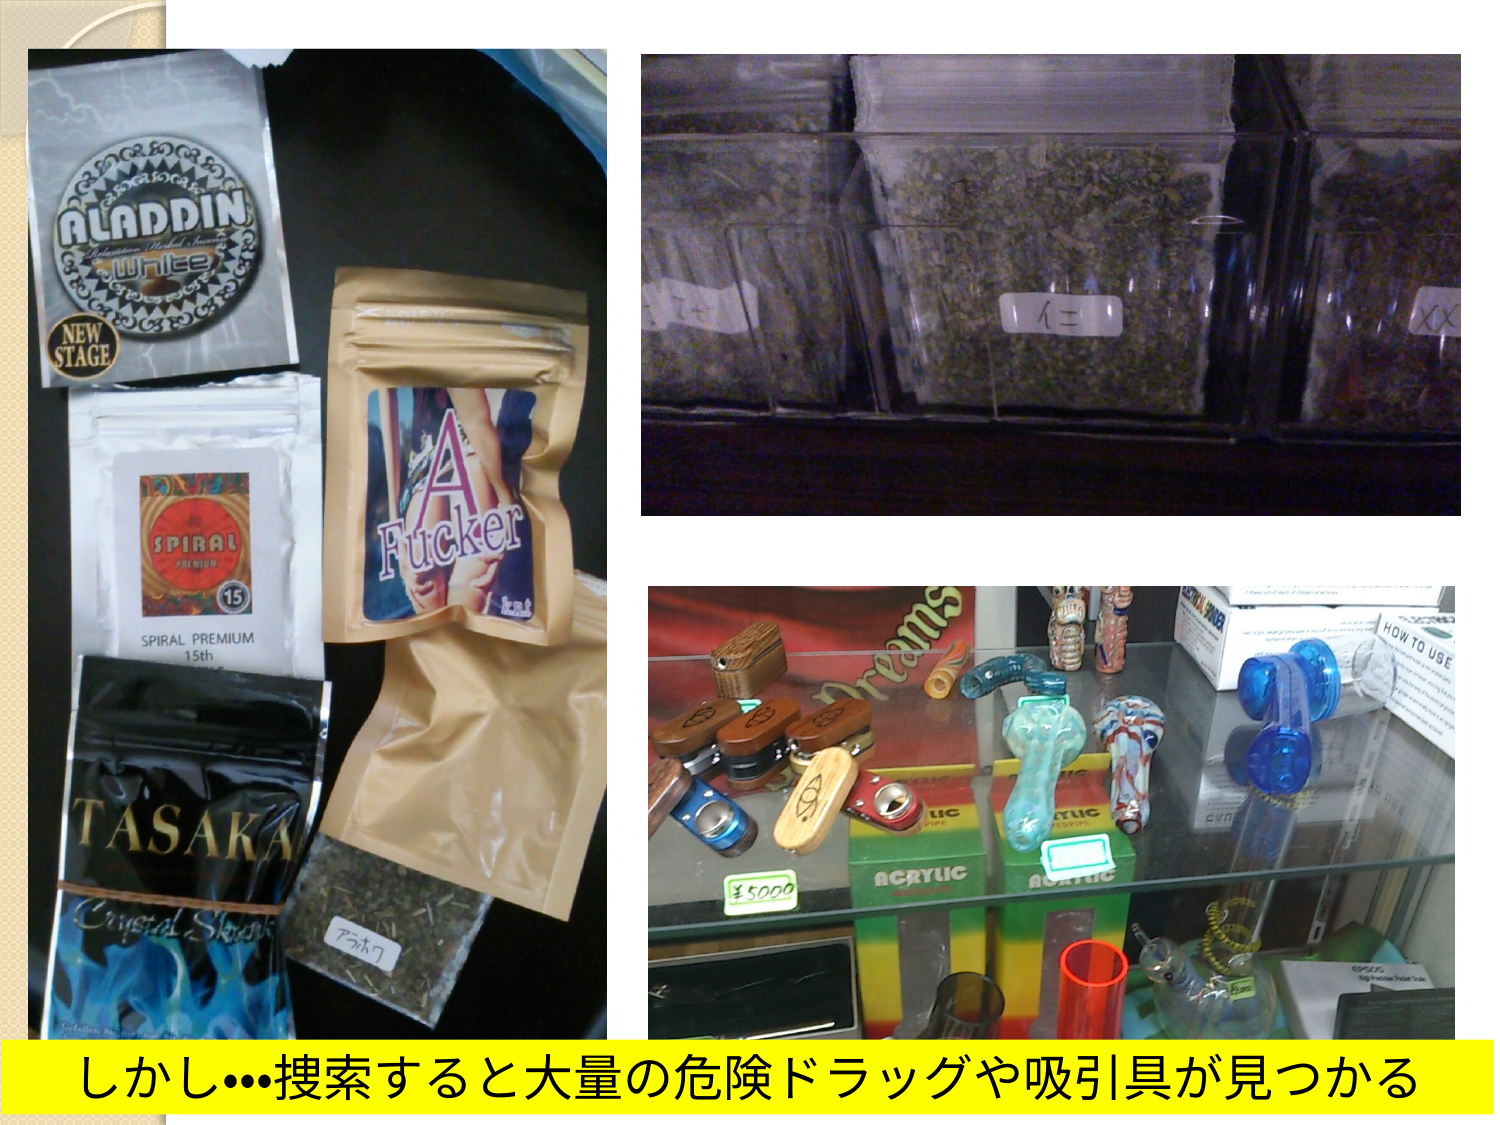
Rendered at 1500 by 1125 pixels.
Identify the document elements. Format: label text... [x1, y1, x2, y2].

picture [0, 50, 1462, 1040]
text_box しかし・・・捜索すると大量の危険ドラッグや吸引具が見つかる [2, 1039, 1495, 1115]
